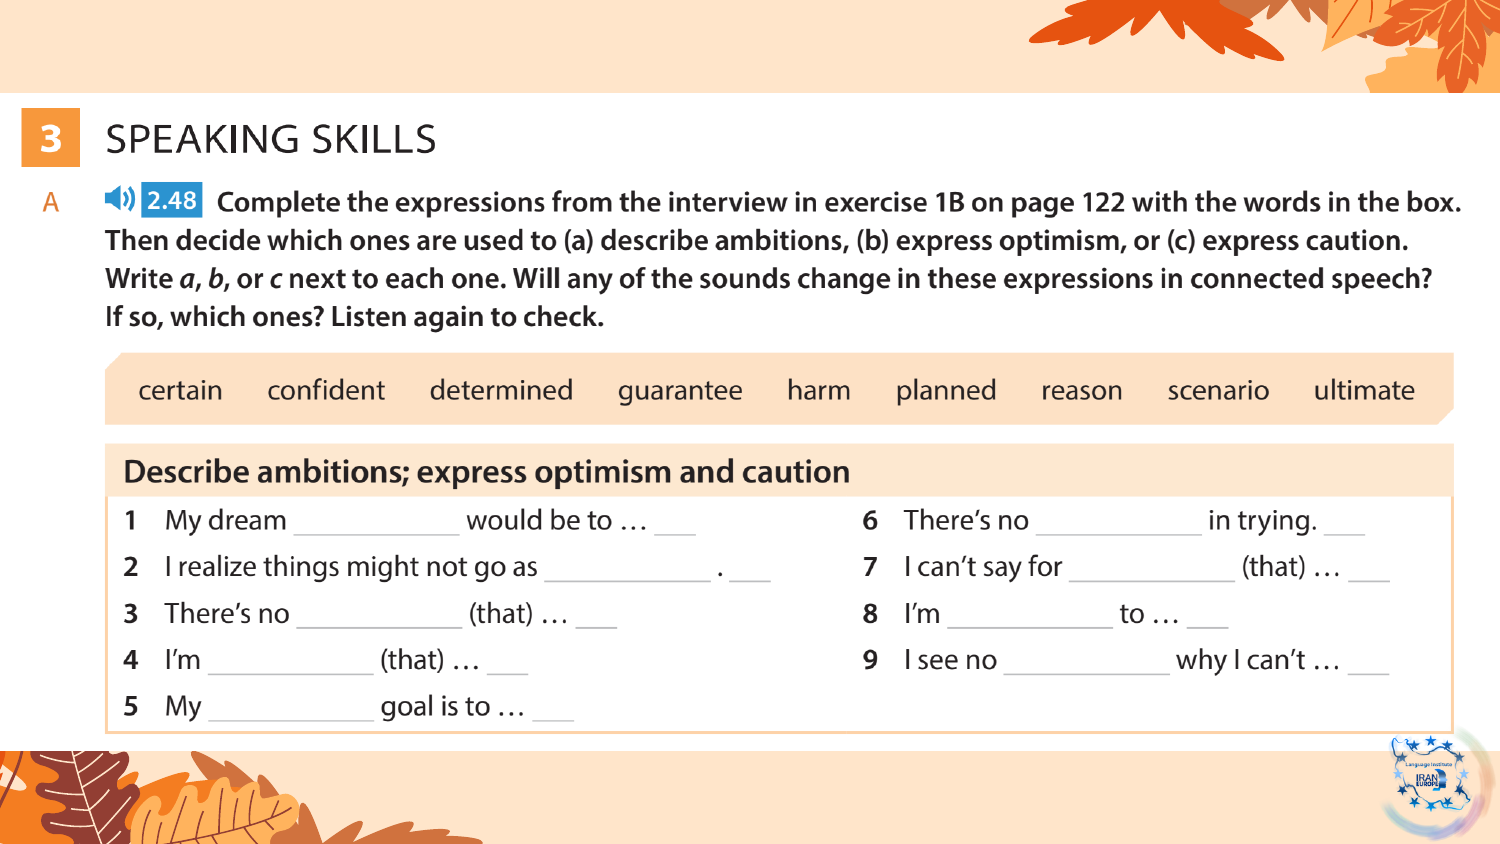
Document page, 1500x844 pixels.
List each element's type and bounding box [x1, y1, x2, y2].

picture [0, 93, 1500, 844]
